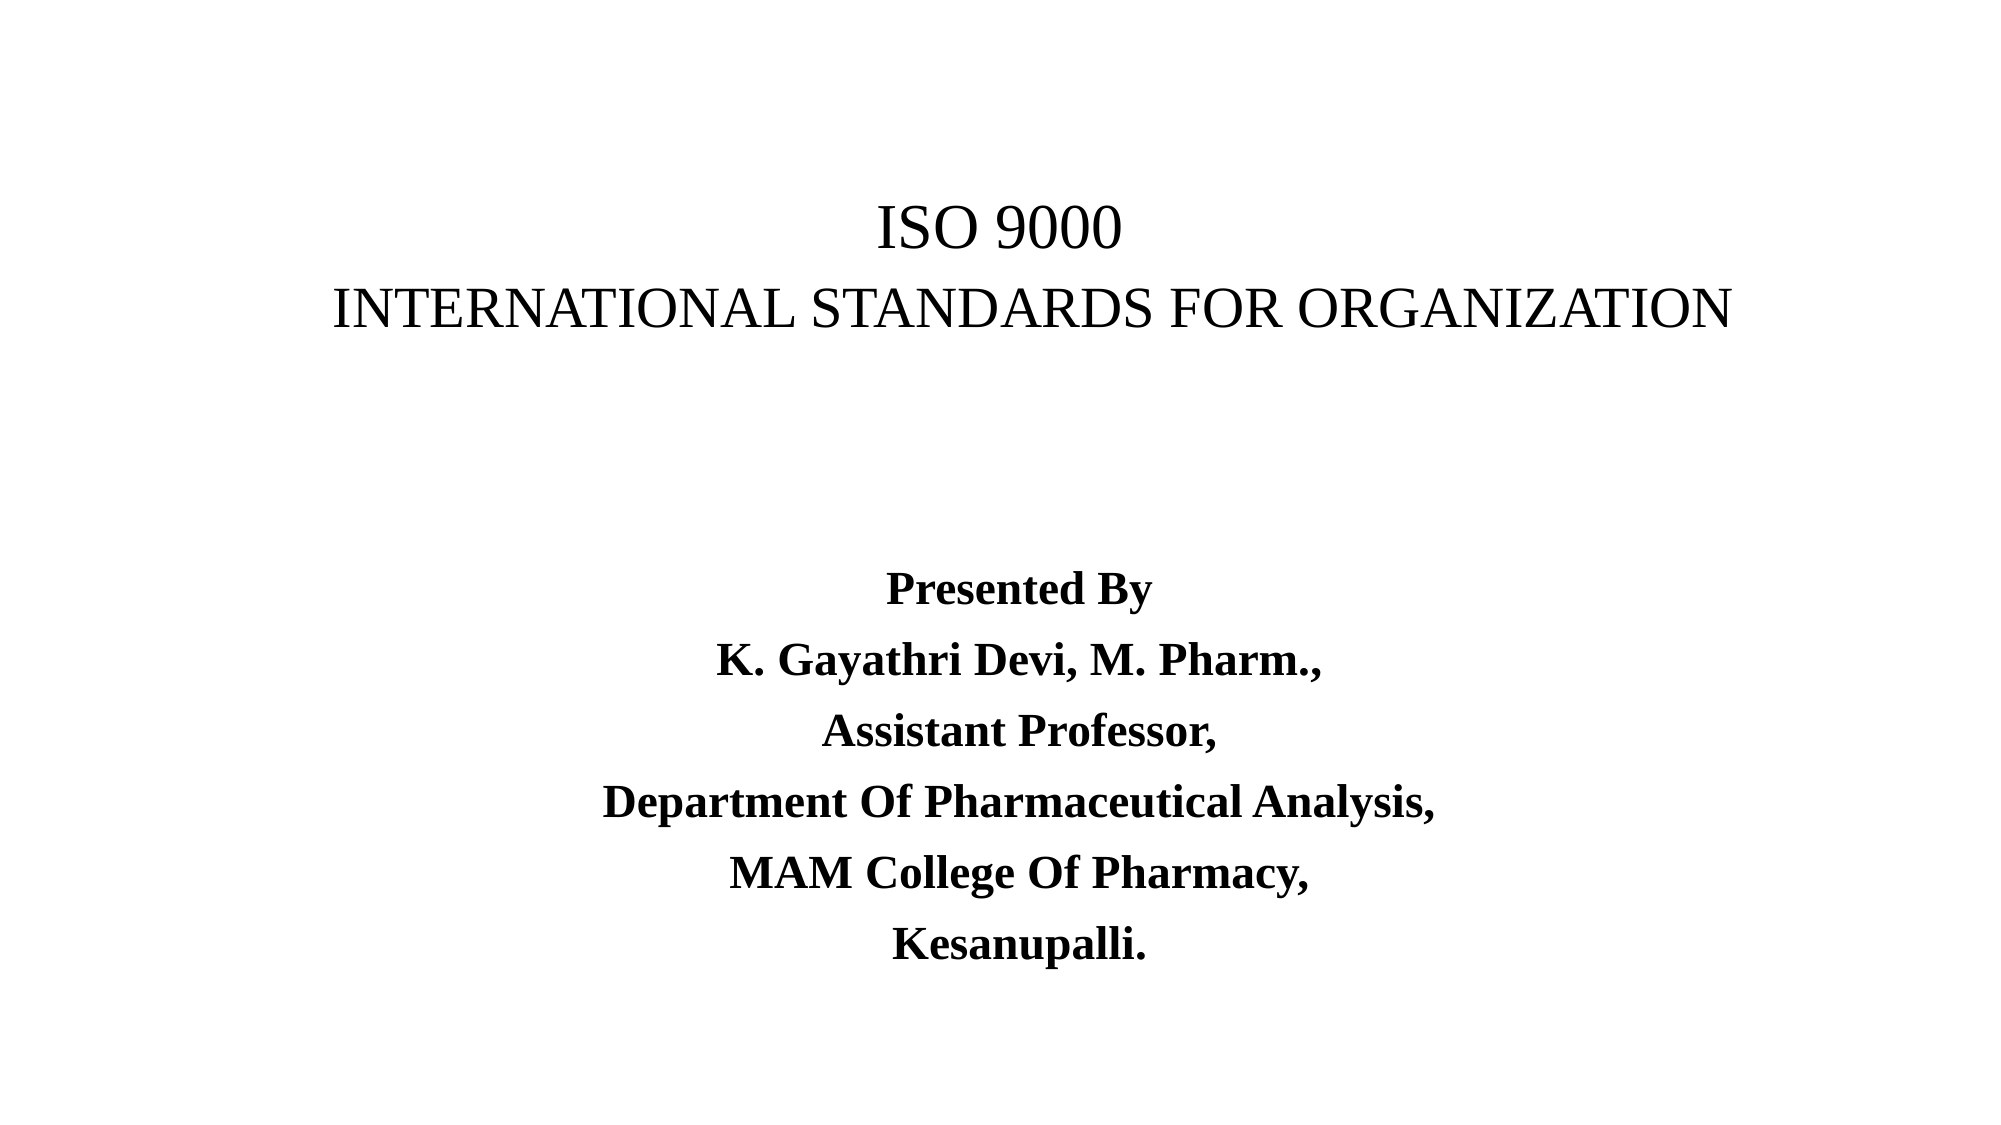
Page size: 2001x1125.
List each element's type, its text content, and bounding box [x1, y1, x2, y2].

subtitle INTERNATIONAL STANDARDS FOR ORGANIZATION [283, 269, 1784, 542]
title ISO 9000 [249, 184, 1750, 270]
text_box Presented By K. Gayathri Devi, M. Pharm., Assistant Professor, Department Of Pharmaceutical Analysis, MAM College Of Pharmacy, Kesanupalli. [269, 556, 1770, 982]
